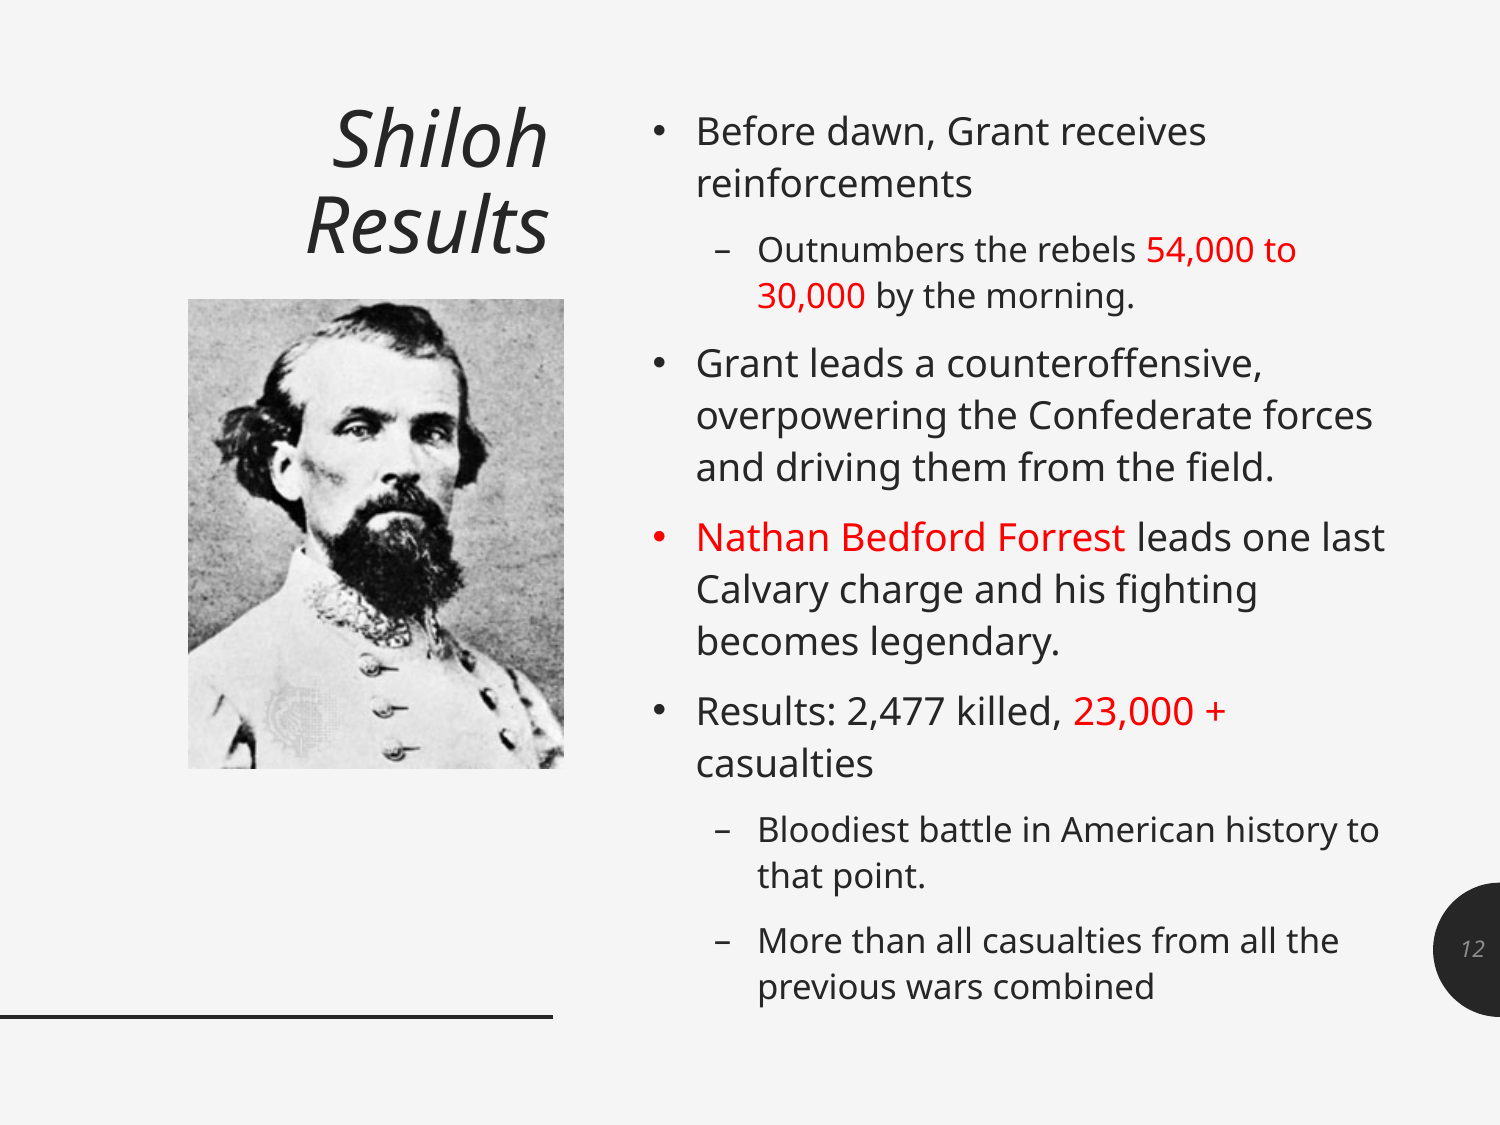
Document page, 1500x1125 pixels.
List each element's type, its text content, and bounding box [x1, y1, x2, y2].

picture [188, 299, 564, 769]
list Before dawn, Grant receives reinforcements Outnumbers the rebels 54,000 to 30,000 by the morning. Grant leads a counteroffensive, overpowering the Confederate forces and driving them from the field. Nathan Bedford Forrest leads one last Calvary charge and his fighting becomes legendary. Results: 2,477 killed, 23,000 + casualties Bloodiest battle in American history to that point. More than all casualties from all the previous wars combined [637, 93, 1407, 1022]
slide_number 12 [1433, 919, 1500, 980]
title Shiloh Results [93, 91, 566, 905]
